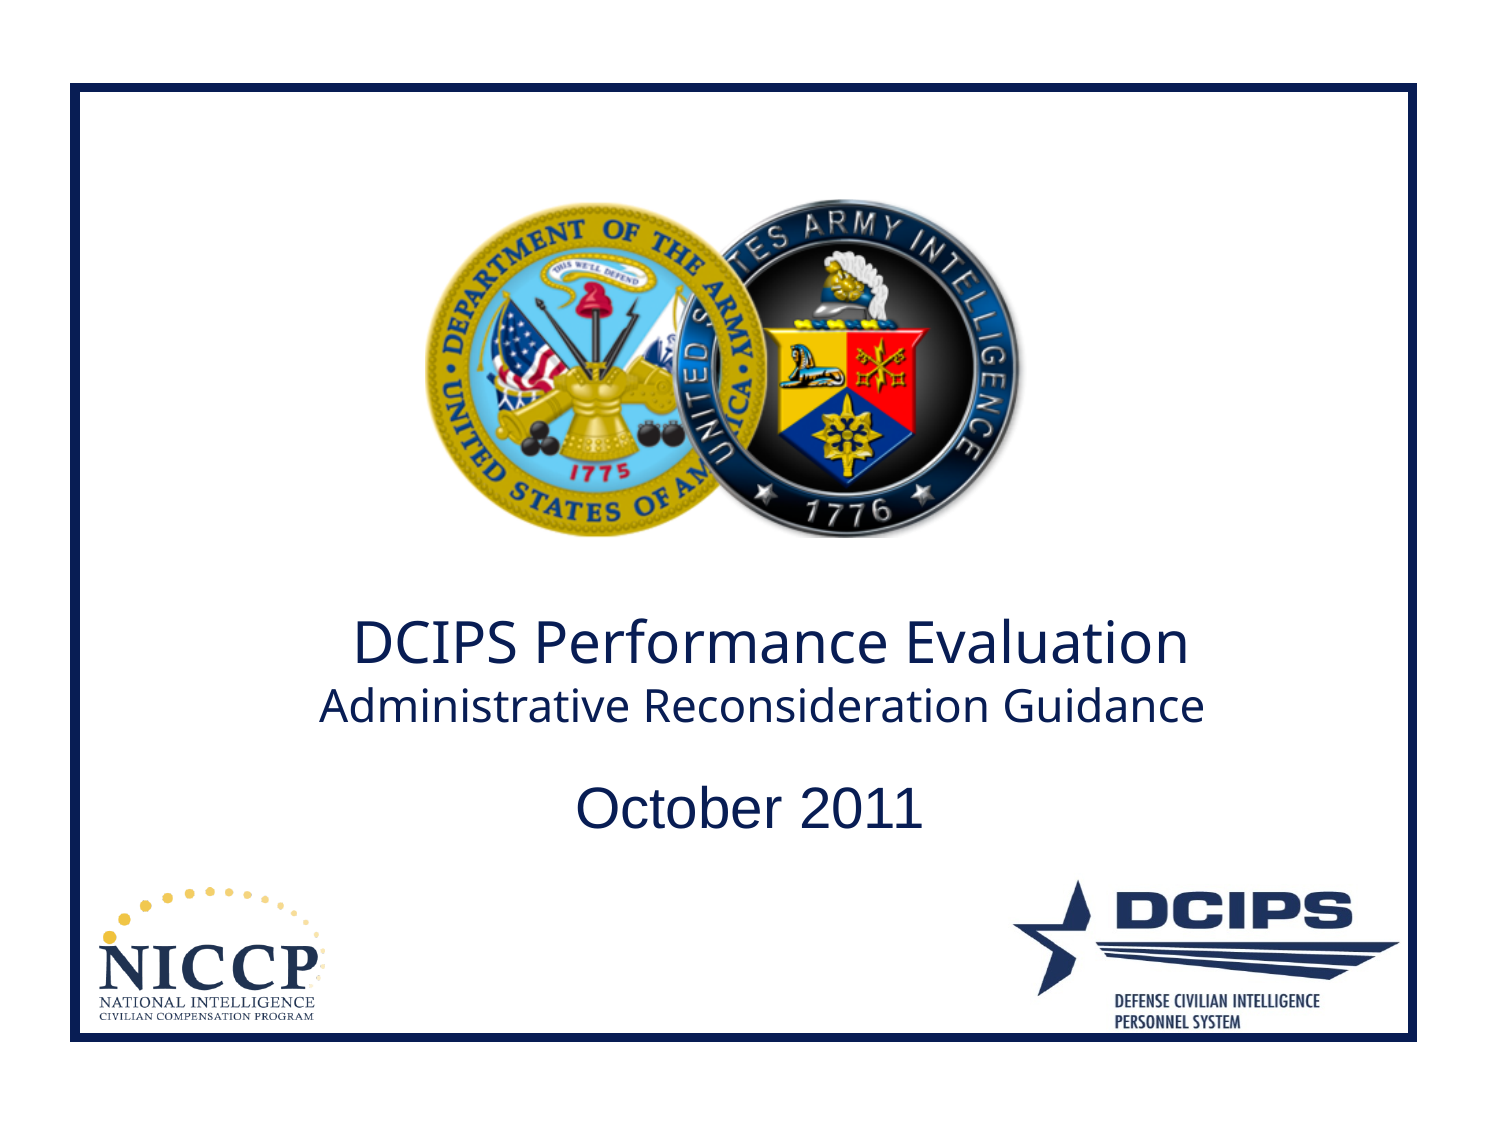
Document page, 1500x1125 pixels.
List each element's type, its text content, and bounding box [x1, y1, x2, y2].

picture [975, 862, 1408, 1033]
picture [975, 862, 1453, 1050]
title DCIPS Performance Evaluation Administrative Reconsideration Guidance [187, 574, 1338, 754]
picture [99, 887, 325, 1020]
subtitle October 2011 [224, 762, 1276, 876]
picture [425, 199, 1027, 538]
